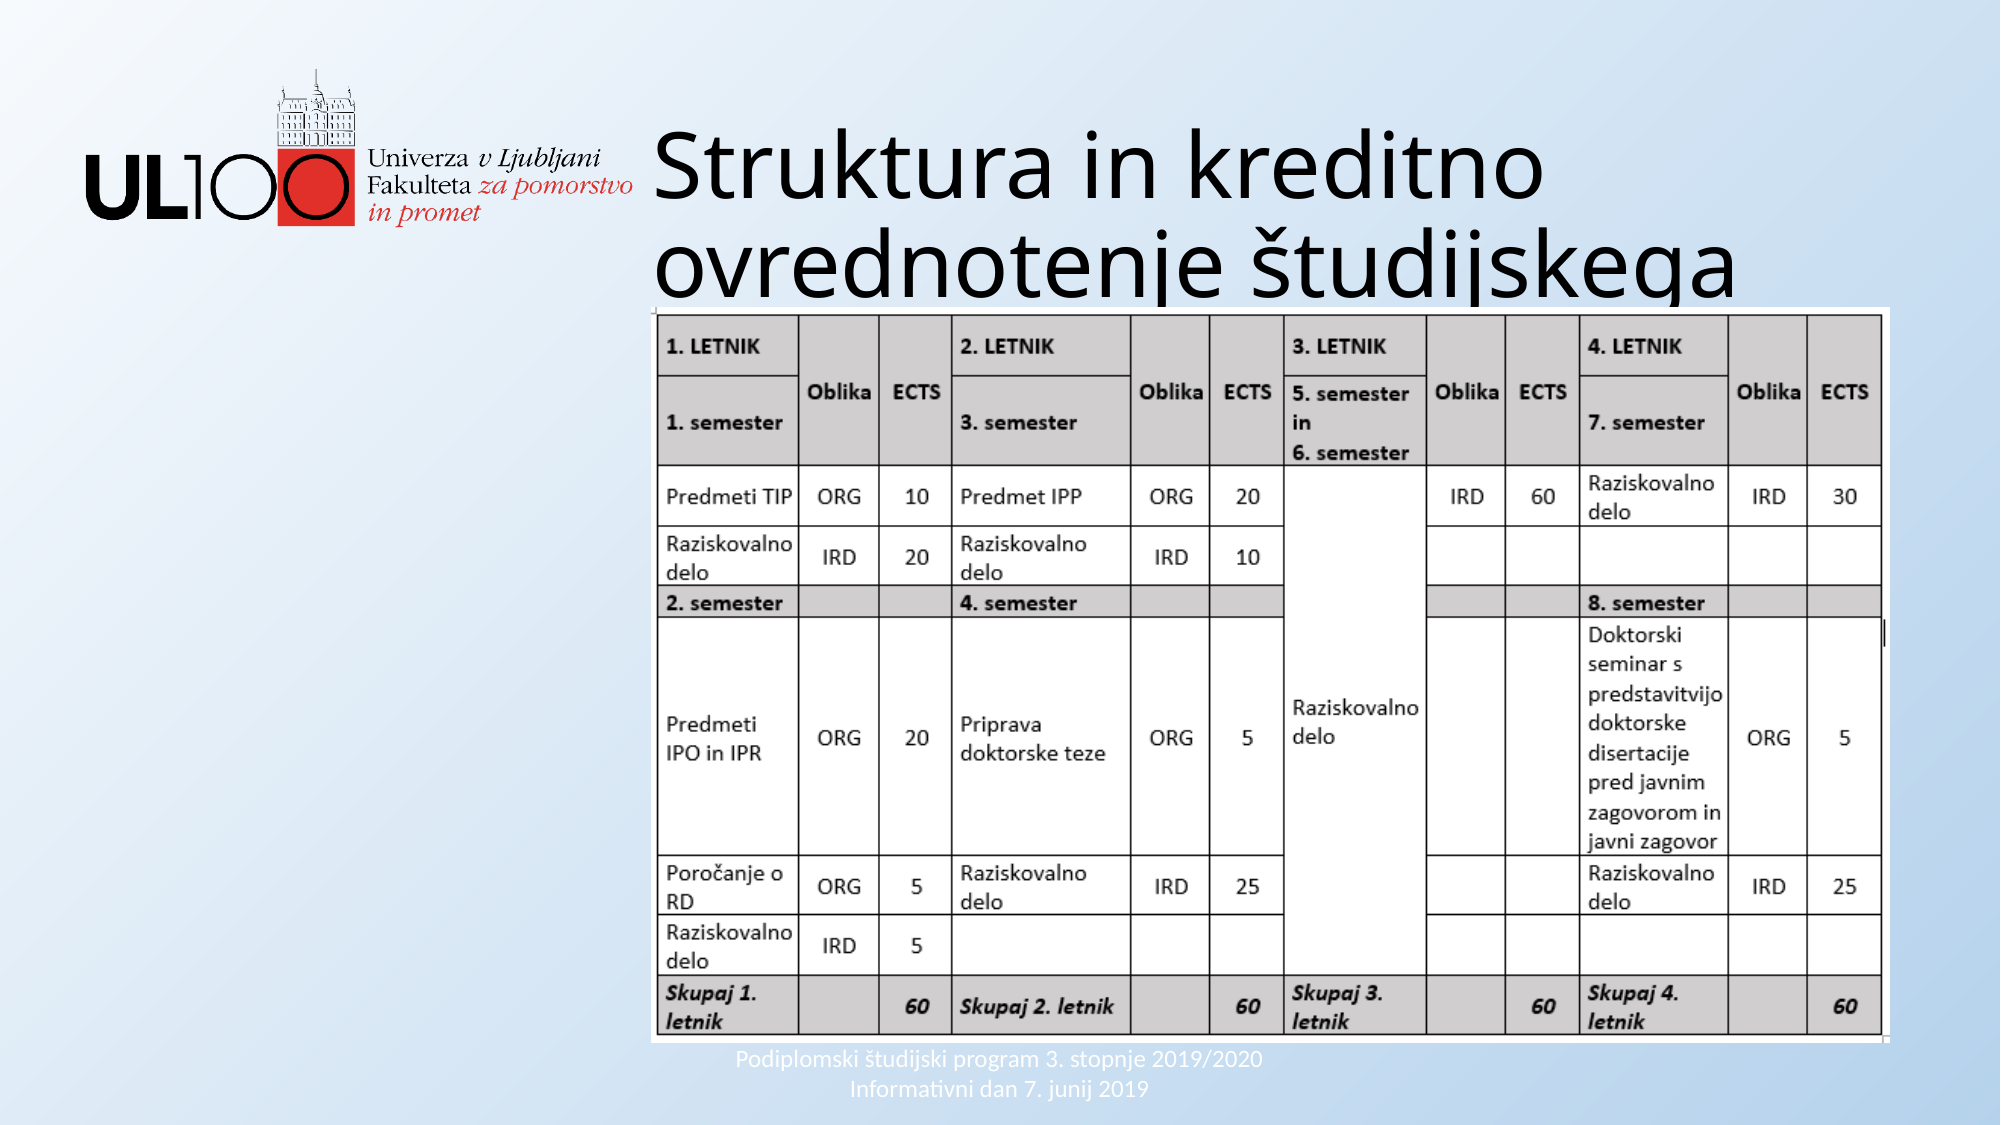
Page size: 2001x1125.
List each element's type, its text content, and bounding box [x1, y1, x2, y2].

footer Podiplomski študijski program 3. stopnje 2019/2020 Informativni dan 7. junij 2019 [662, 1043, 1338, 1103]
text_box Struktura in kreditno ovrednotenje študijskega programa: [638, 111, 2000, 228]
text_box [1338, 330, 1989, 1073]
picture [0, 10, 1890, 1043]
text_box [638, 330, 662, 1073]
